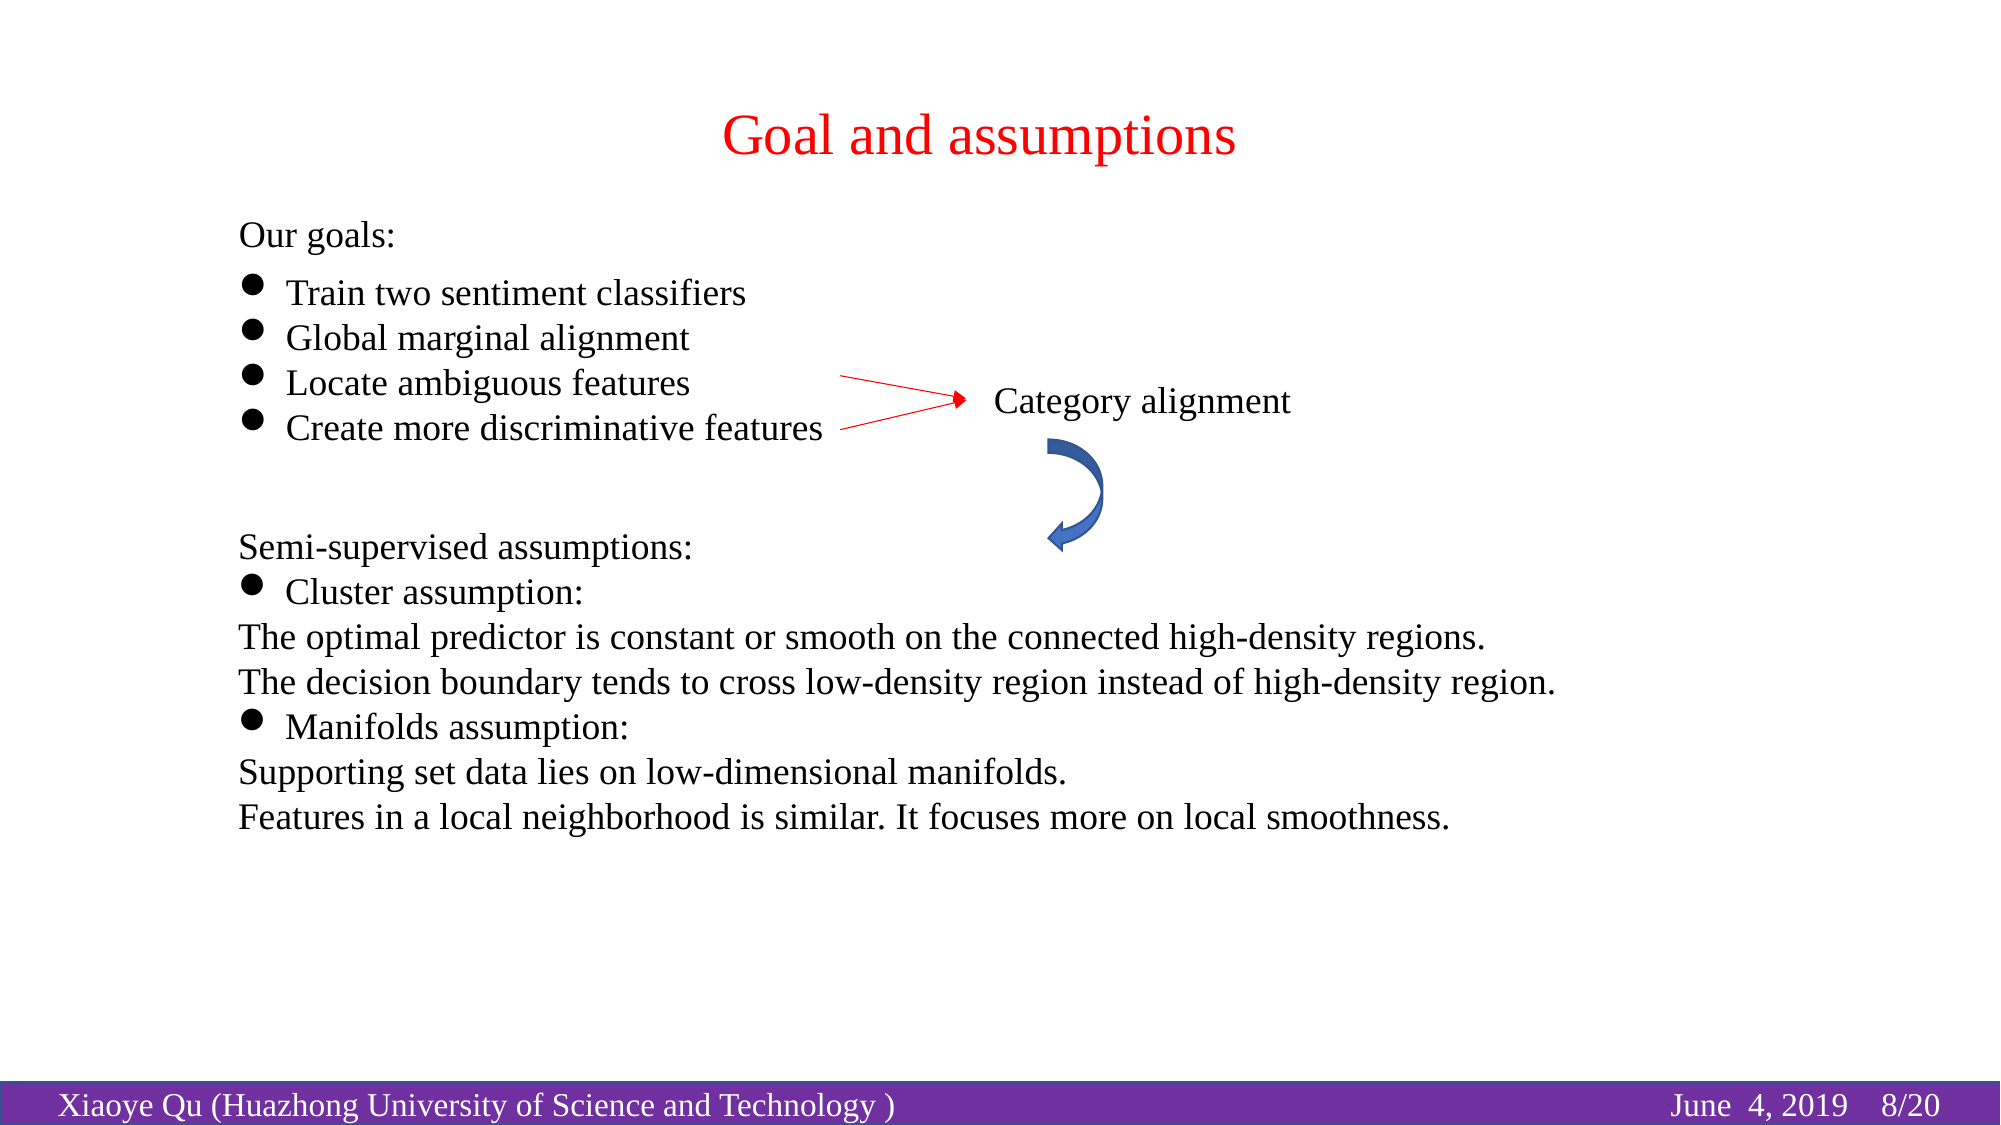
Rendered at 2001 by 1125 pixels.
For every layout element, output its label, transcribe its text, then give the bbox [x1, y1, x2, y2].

text_box Train two sentiment classifiers Global marginal alignment Locate ambiguous features Create more discriminative features [224, 260, 1297, 456]
text_box Category alignment [978, 368, 1345, 428]
text_box Semi-supervised assumptions: Cluster assumption: The optimal predictor is constant or smooth on the connected high-density regions. The decision boundary tends to cross low-density region instead of high-density region. Manifolds assumption: Supporting set data lies on low-dimensional manifolds. Features in a local neighborhood is similar. It focuses more on local smoothness. [223, 514, 1735, 890]
text_box Goal and assumptions [605, 88, 1429, 174]
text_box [840, 375, 966, 399]
text_box Our goals: [224, 202, 1000, 263]
text_box [1047, 438, 1104, 553]
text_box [840, 399, 967, 430]
text_box Xiaoye Qu (Huazhong University of Science and Technology ) June 4, 2019 8/20 [0, 1081, 2000, 1125]
